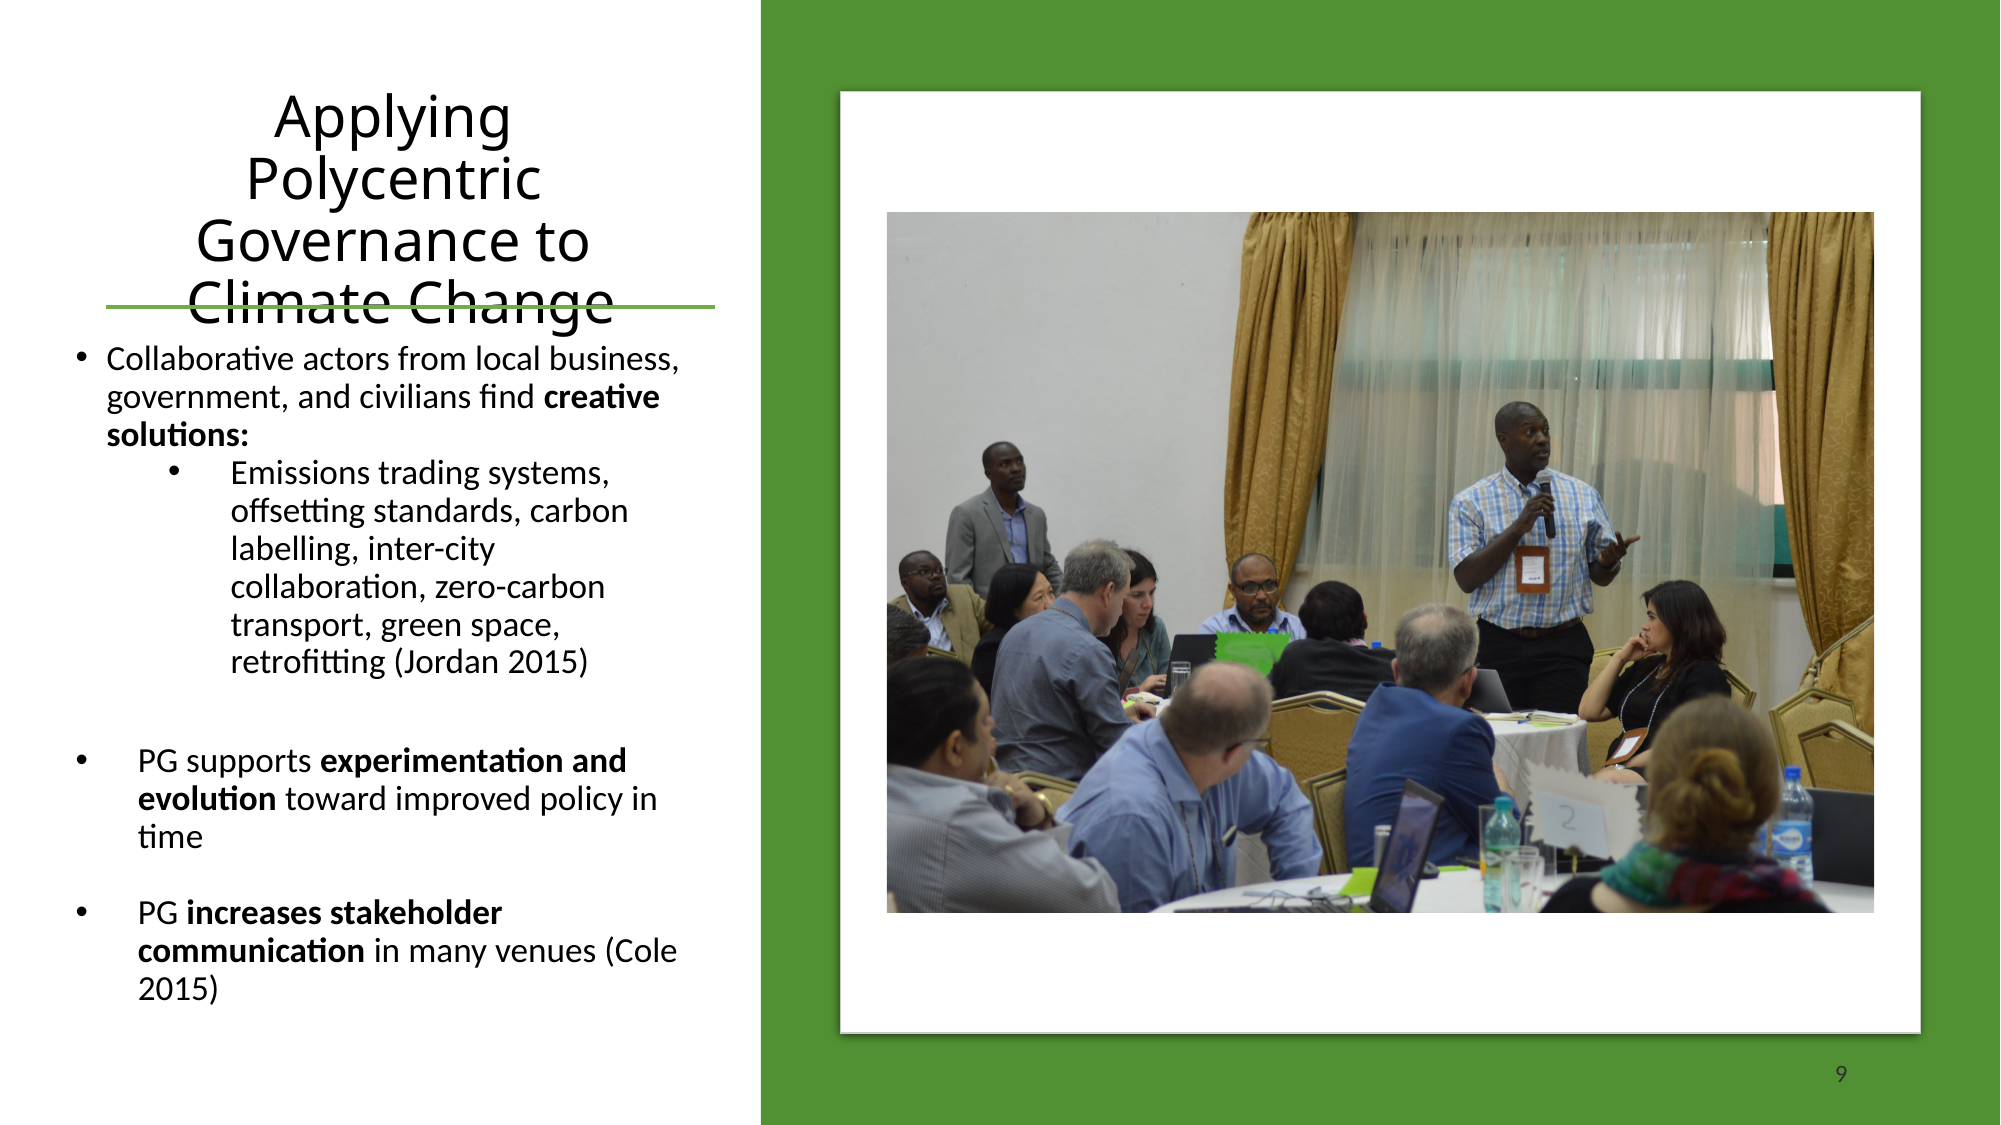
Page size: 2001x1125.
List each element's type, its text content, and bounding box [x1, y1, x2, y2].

slide_number 8 [1412, 1042, 1863, 1103]
title Applying Polycentric Governance to Climate Change [106, 79, 682, 305]
list Collaborative actors from local business, government, and civilians find creative solutions: Emissions trading systems, offsetting standards, carbon labelling, inter-city collaboration, zero-carbon transport, green space, retrofitting (Jordan 2015) PG supports experimentation and evolution toward improved policy in time PG increases stakeholder communication in many venues (Cole 2015) [60, 332, 715, 1022]
text_box [760, 0, 2000, 1125]
title Applying Polycentric Governance to Climate Change [106, 309, 682, 332]
text_box [839, 90, 1922, 1034]
picture [886, 212, 1875, 913]
